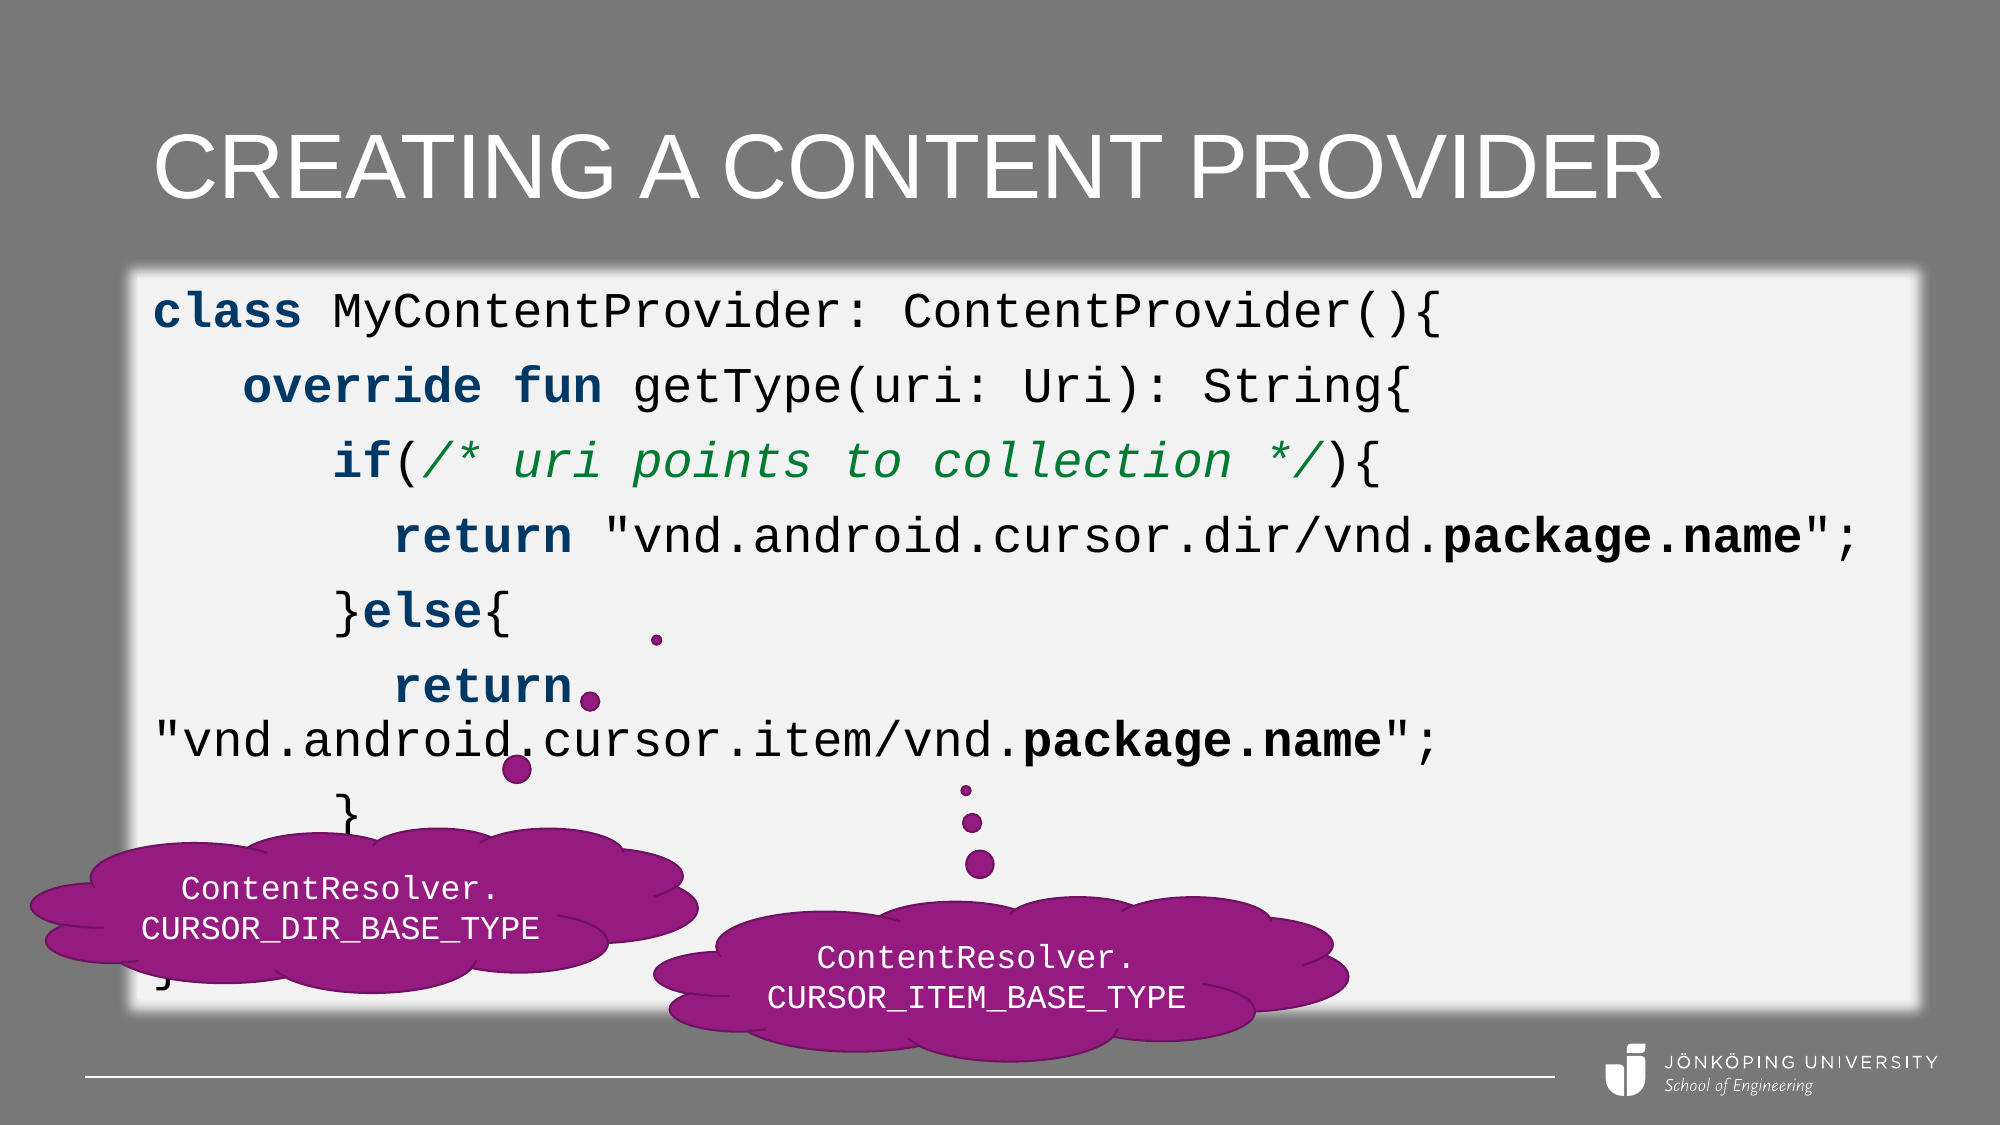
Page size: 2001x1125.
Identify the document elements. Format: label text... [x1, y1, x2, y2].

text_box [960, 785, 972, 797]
text_box ContentResolver. CURSOR_ITEM_BASE_TYPE [965, 849, 995, 880]
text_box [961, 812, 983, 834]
title Creating a content provider [137, 59, 1863, 258]
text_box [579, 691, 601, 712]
text_box ContentResolver. CURSOR_ITEM_BASE_TYPE [652, 896, 1350, 1063]
text_box class MyContentProvider: ContentProvider(){ override fun getType(uri: Uri): String{ if(/* uri points to collection */){ return "vnd.android.cursor.dir/vnd.package.name"; }else{ return "vnd.android.cursor.item/vnd.package.name"; } } } [137, 277, 1907, 999]
text_box ContentResolver. CURSOR_DIR_BASE_TYPE [29, 827, 699, 995]
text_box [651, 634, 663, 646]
text_box ContentResolver. CURSOR_DIR_BASE_TYPE [502, 754, 532, 785]
